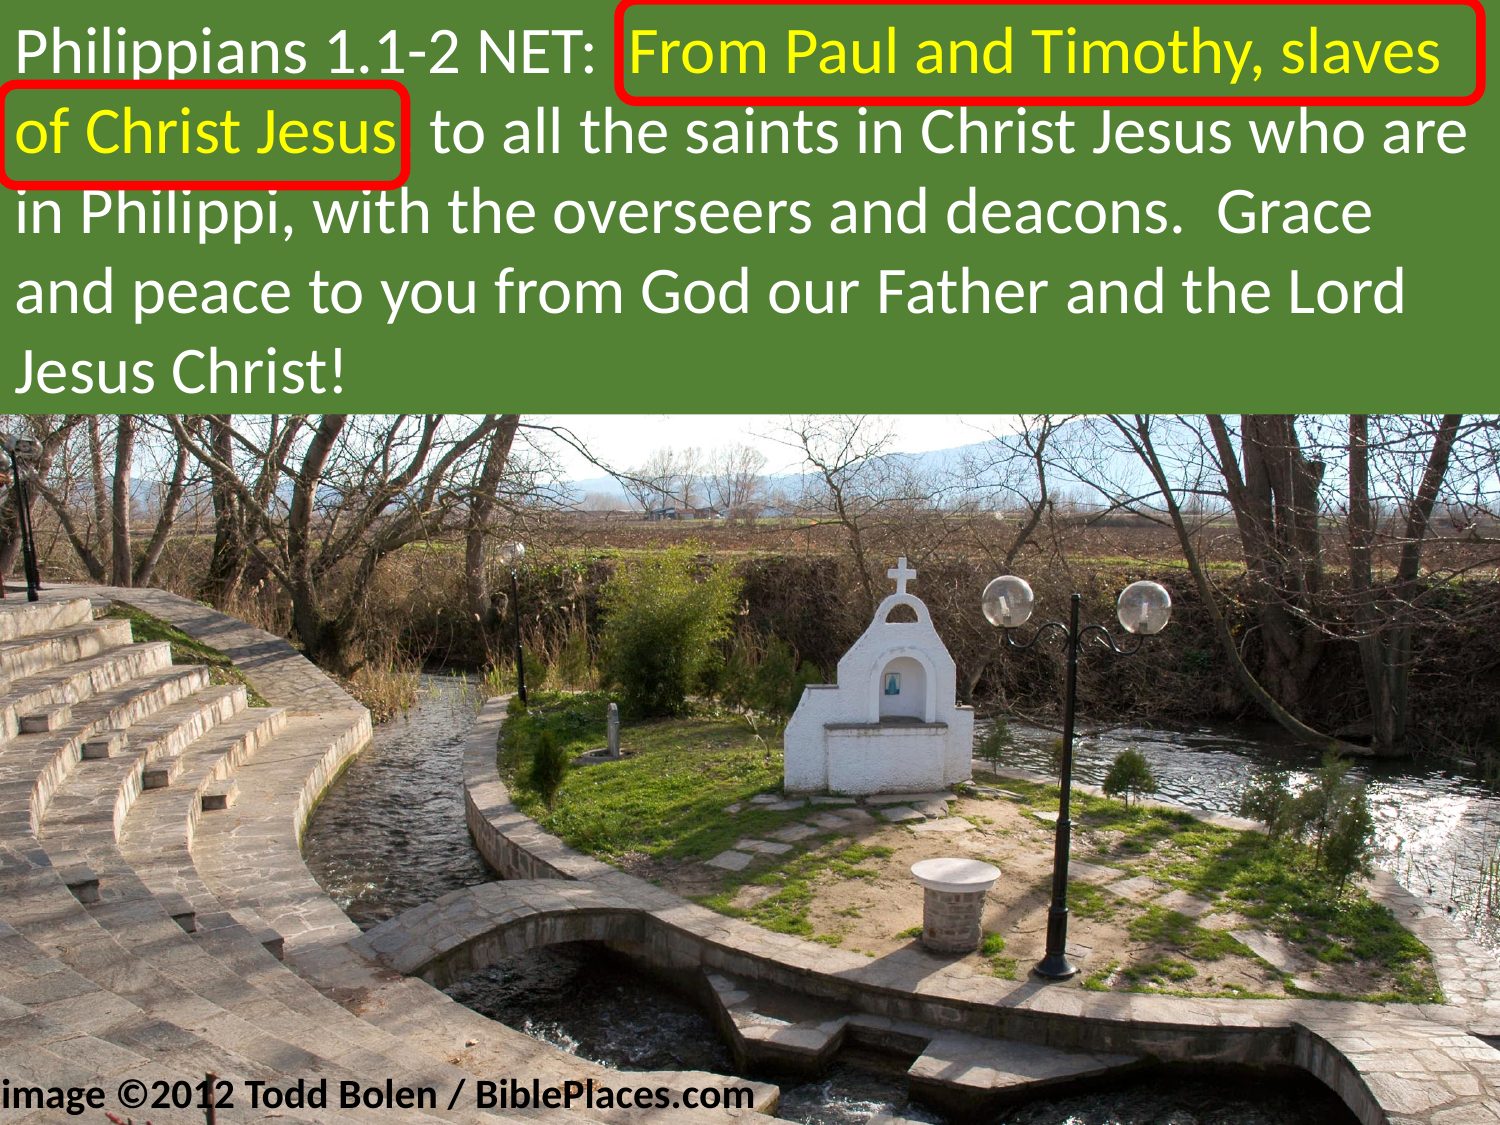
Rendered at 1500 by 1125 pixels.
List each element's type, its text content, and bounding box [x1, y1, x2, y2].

text_box [617, 0, 1482, 103]
text_box [0, 83, 407, 187]
text_box Philippians 1.1-2 NET: From Paul and Timothy, slaves of Christ Jesus, to all the saints in Christ Jesus who are in Philippi, with the overseers and deacons. Grace and peace to you from God our Father and the Lord Jesus Christ! [0, 0, 1500, 269]
picture [0, 269, 1500, 1125]
